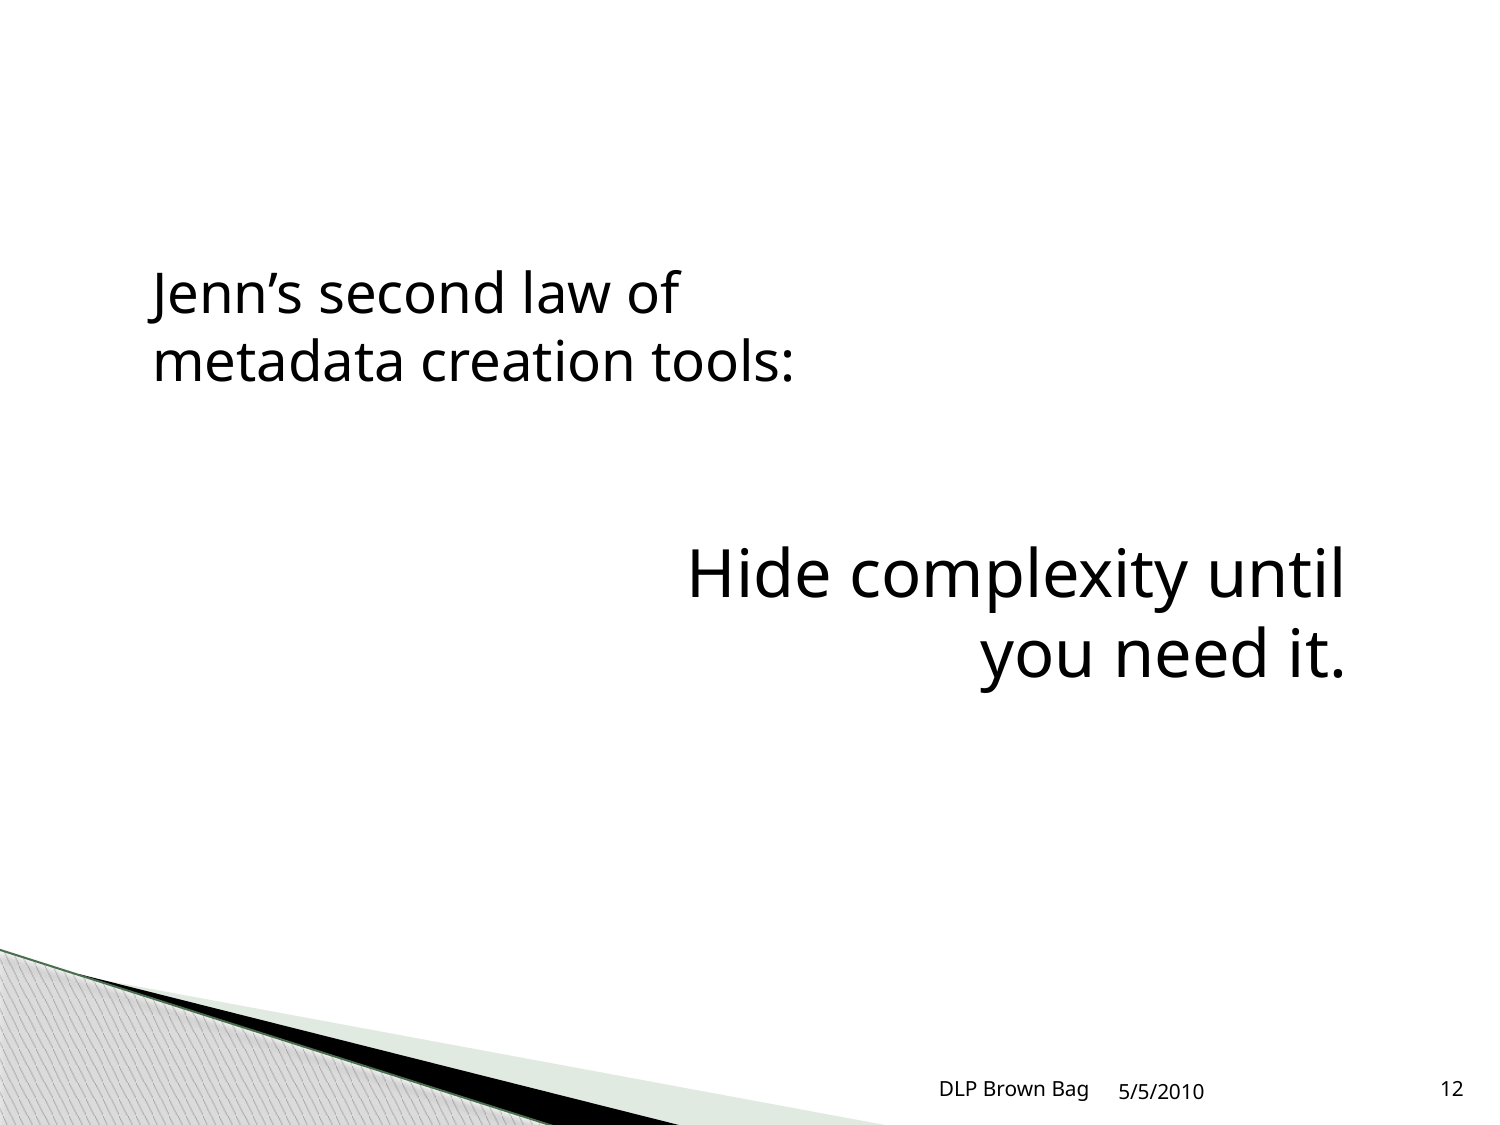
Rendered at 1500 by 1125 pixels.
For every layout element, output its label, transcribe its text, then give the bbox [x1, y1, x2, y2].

footer DLP Brown Bag [718, 1051, 1105, 1112]
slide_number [1105, 1051, 1418, 1112]
list Jenn’s second law of metadata creation tools: [137, 249, 838, 425]
slide_number 12 [1418, 1051, 1479, 1112]
text_box Hide complexity until you need it. [662, 523, 1363, 699]
